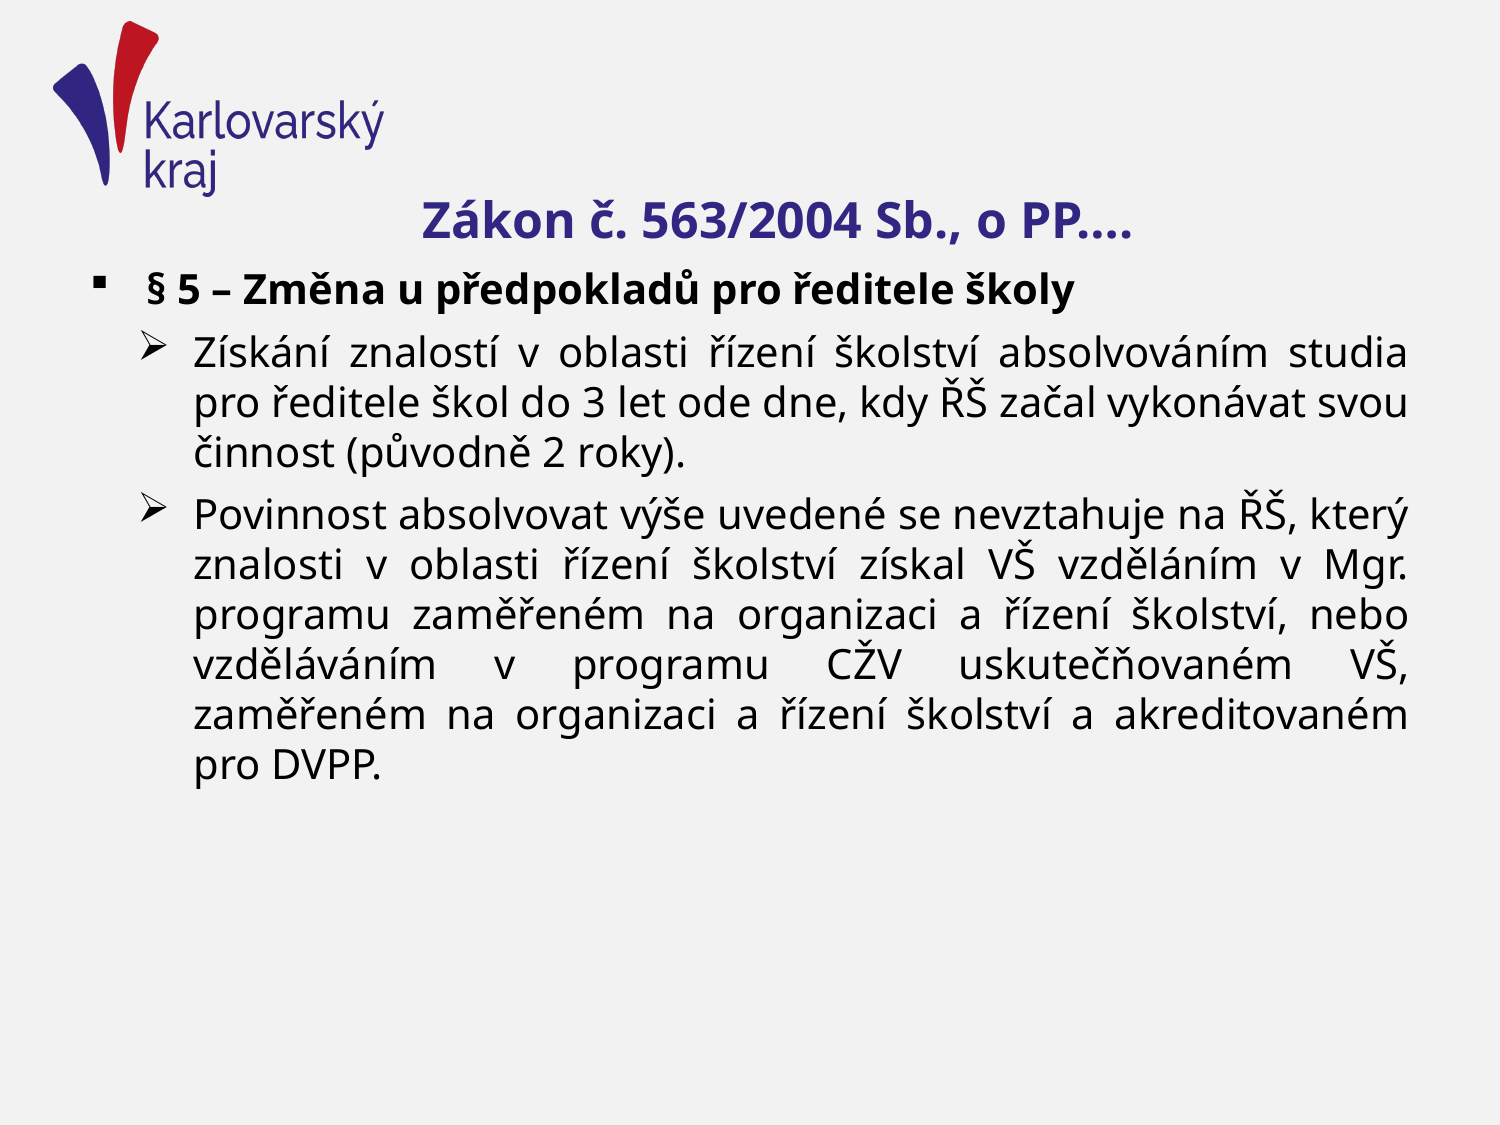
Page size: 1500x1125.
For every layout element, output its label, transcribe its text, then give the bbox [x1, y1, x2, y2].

title Zákon č. 563/2004 Sb., o PP…. [103, 148, 1428, 256]
list § 5 – Změna u předpokladů pro ředitele školy Získání znalostí v oblasti řízení školství absolvováním studia pro ředitele škol do 3 let ode dne, kdy ŘŠ začal vykonávat svou činnost (původně 2 roky). Povinnost absolvovat výše uvedené se nevztahuje na ŘŠ, který znalosti v oblasti řízení školství získal VŠ vzděláním v Mgr. programu zaměřeném na organizaci a řízení školství, nebo vzděláváním v programu CŽV uskutečňovaném VŠ, zaměřeném na organizaci a řízení školství a akreditovaném pro DVPP. [75, 255, 1425, 1005]
picture [52, 21, 385, 197]
